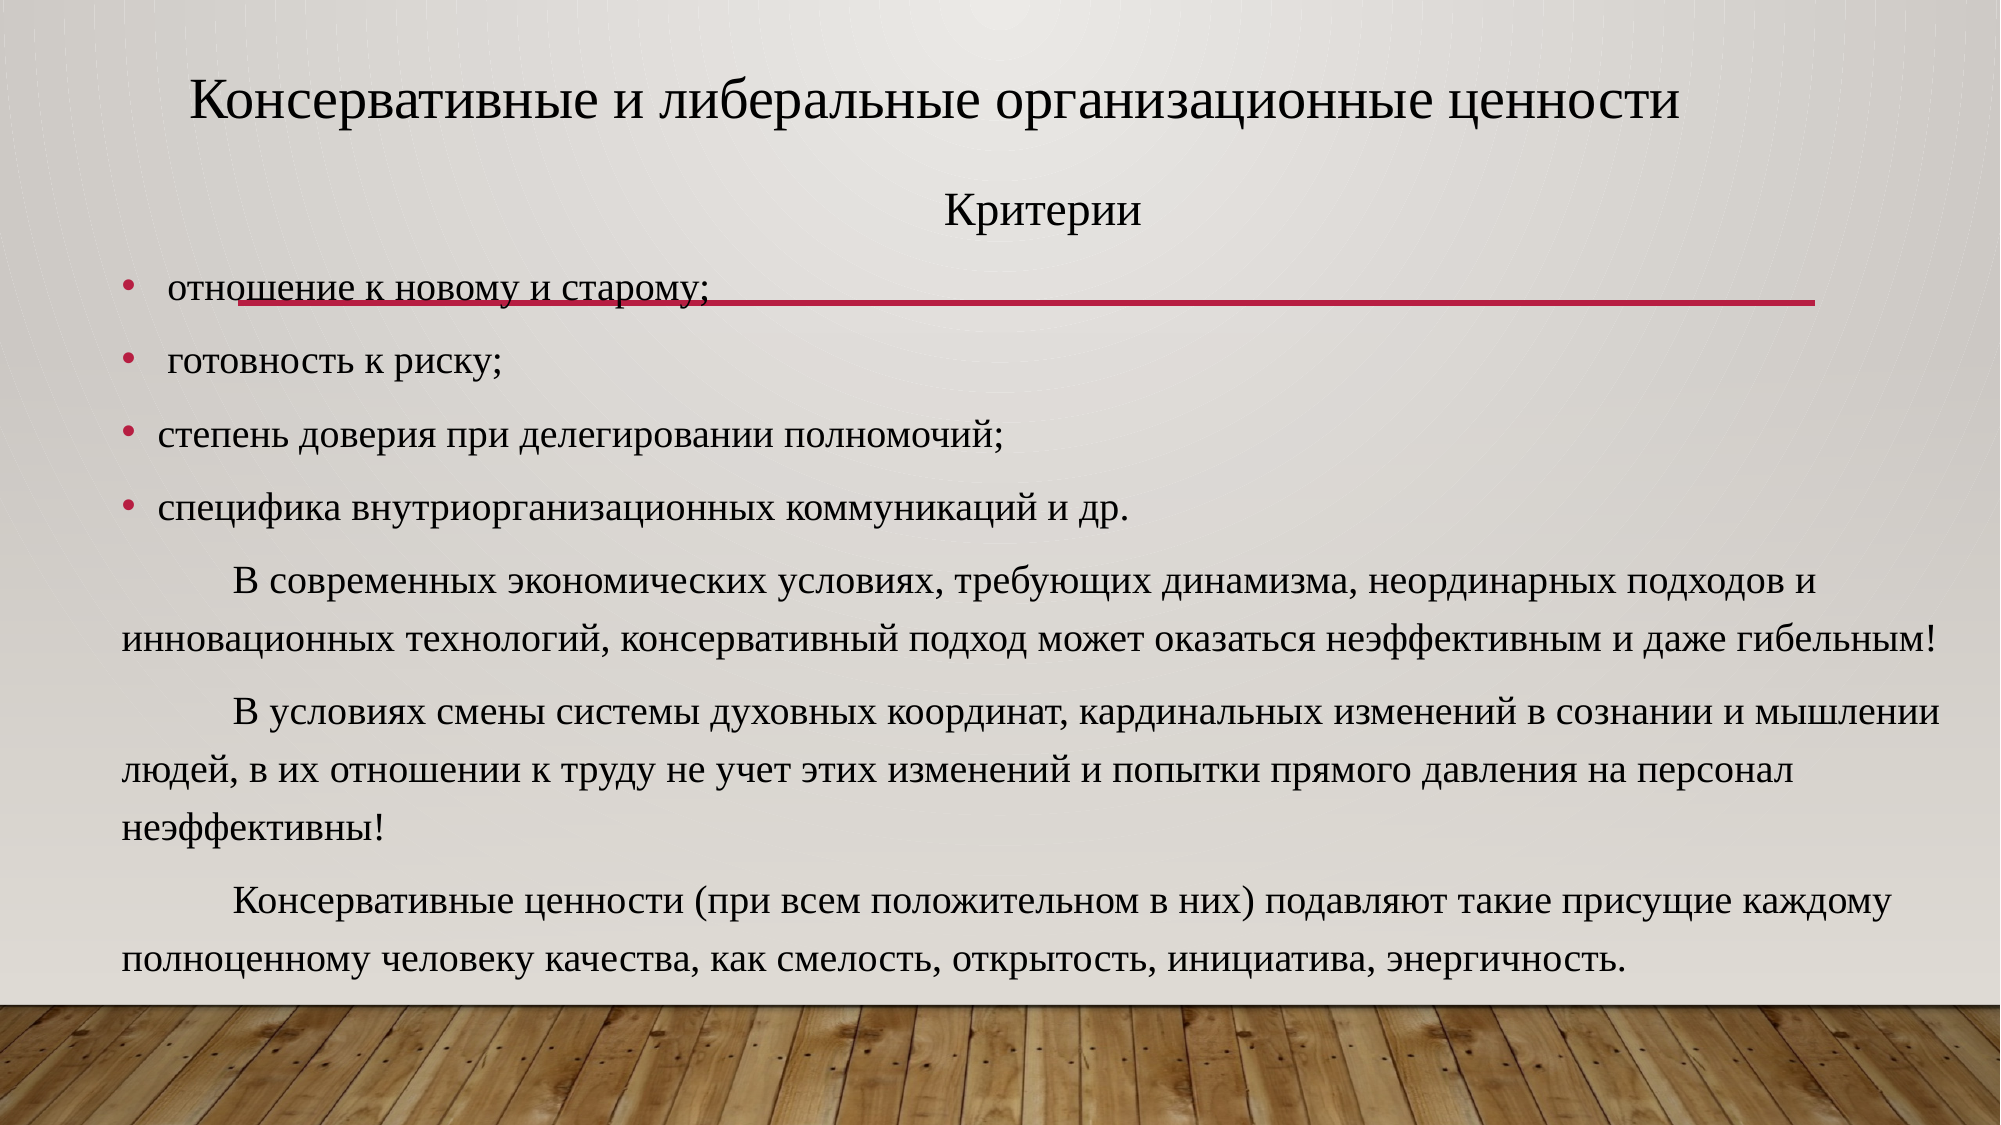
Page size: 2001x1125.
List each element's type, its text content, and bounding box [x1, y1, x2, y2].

list Критерии отношение к новому и старому; готовность к риску; степень доверия при делегировании полномочий; специфика внутриорганизационных коммуникаций и др. В современных экономических условиях, требующих динамизма, неординарных подходов и инновационных технологий, консервативный подход может оказаться неэффективным и даже гибельным! В условиях смены системы духовных координат, кардинальных изменений в сознании и мышлении людей, в их отношении к труду не учет этих изменений и попытки прямого давления на персонал неэффективны! Консервативные ценности (при всем положительном в них) подавляют такие присущие каждому полноценному человеку качества, как смелость, открытость, инициатива, энергичность. [106, 159, 1980, 1015]
title Консервативные и либеральные организационные ценности [174, 60, 1814, 159]
picture [0, 1005, 2000, 1125]
